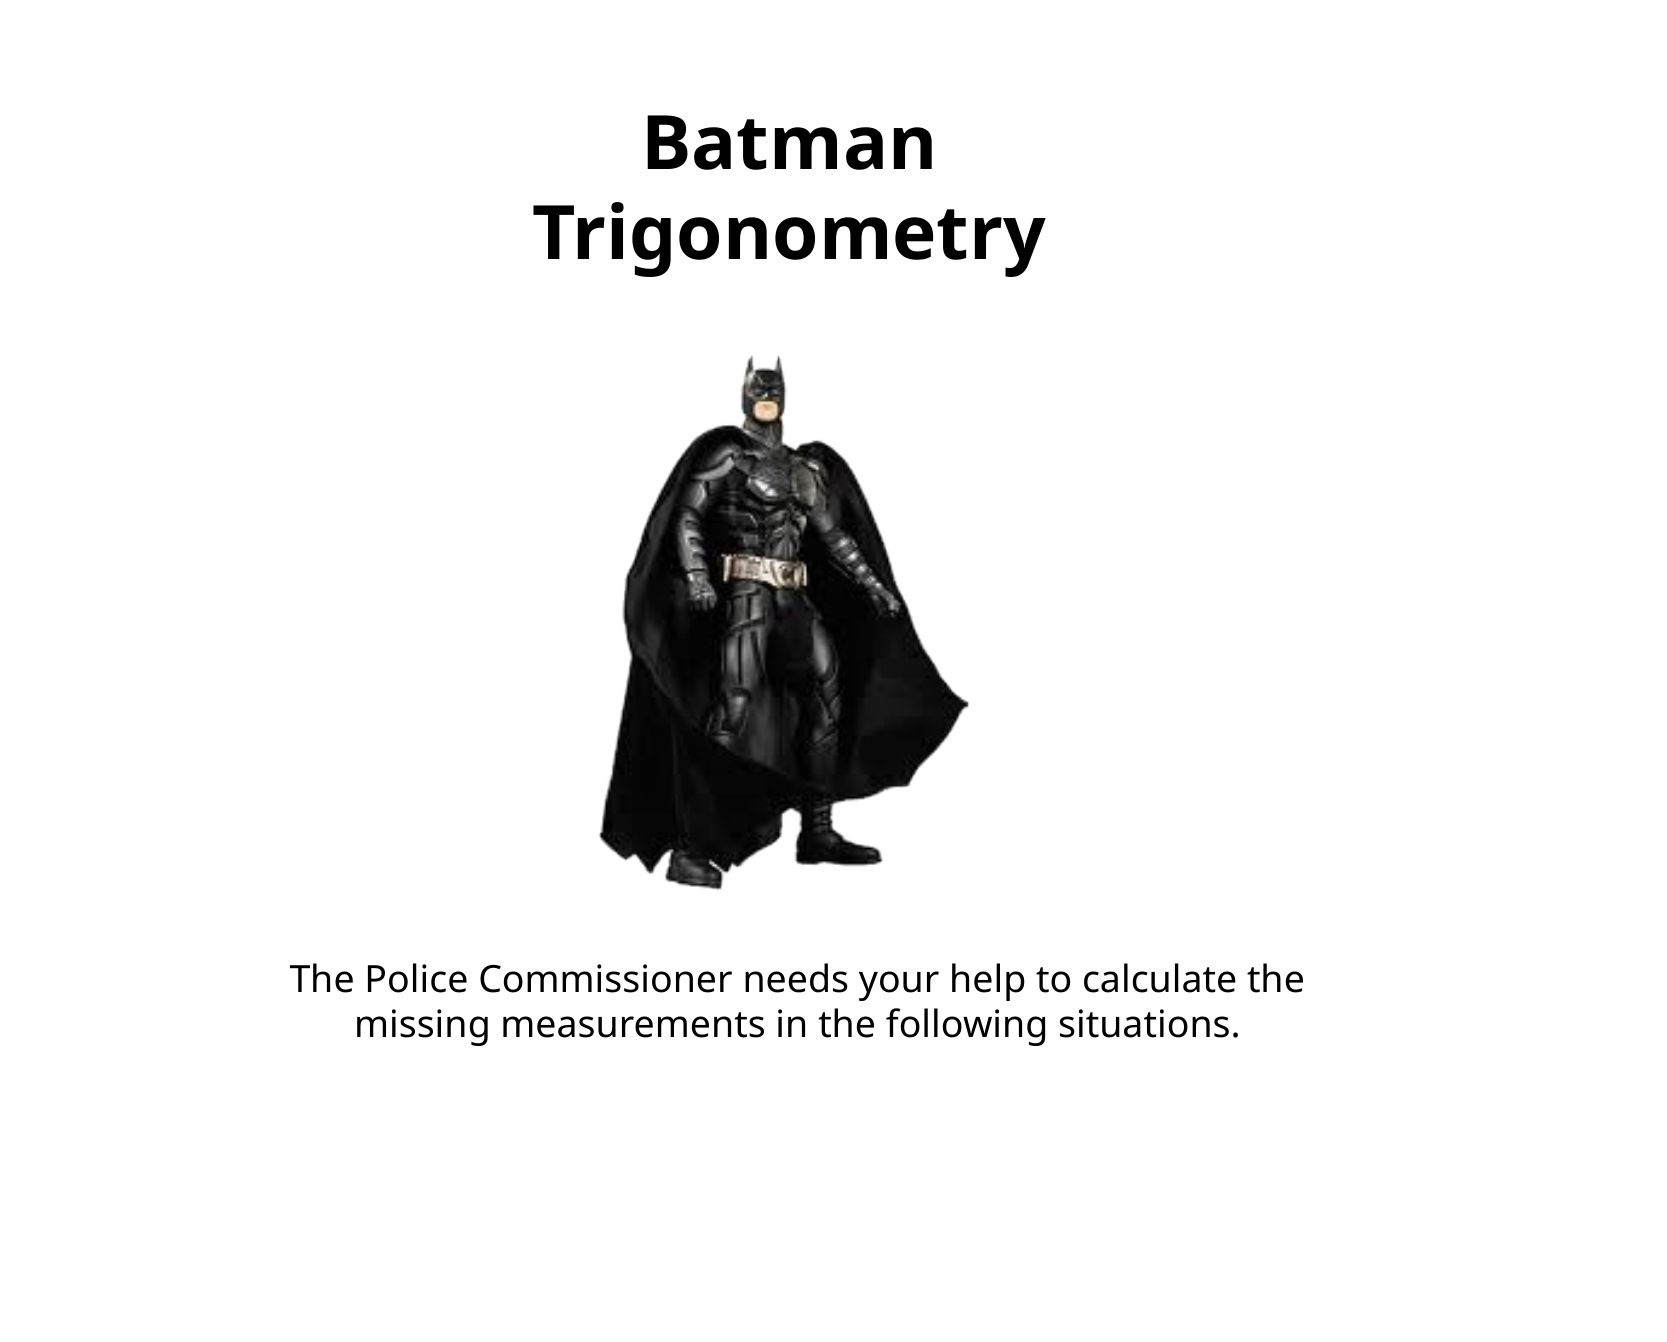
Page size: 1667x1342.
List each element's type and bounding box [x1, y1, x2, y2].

text_box [226, 87, 1369, 1055]
